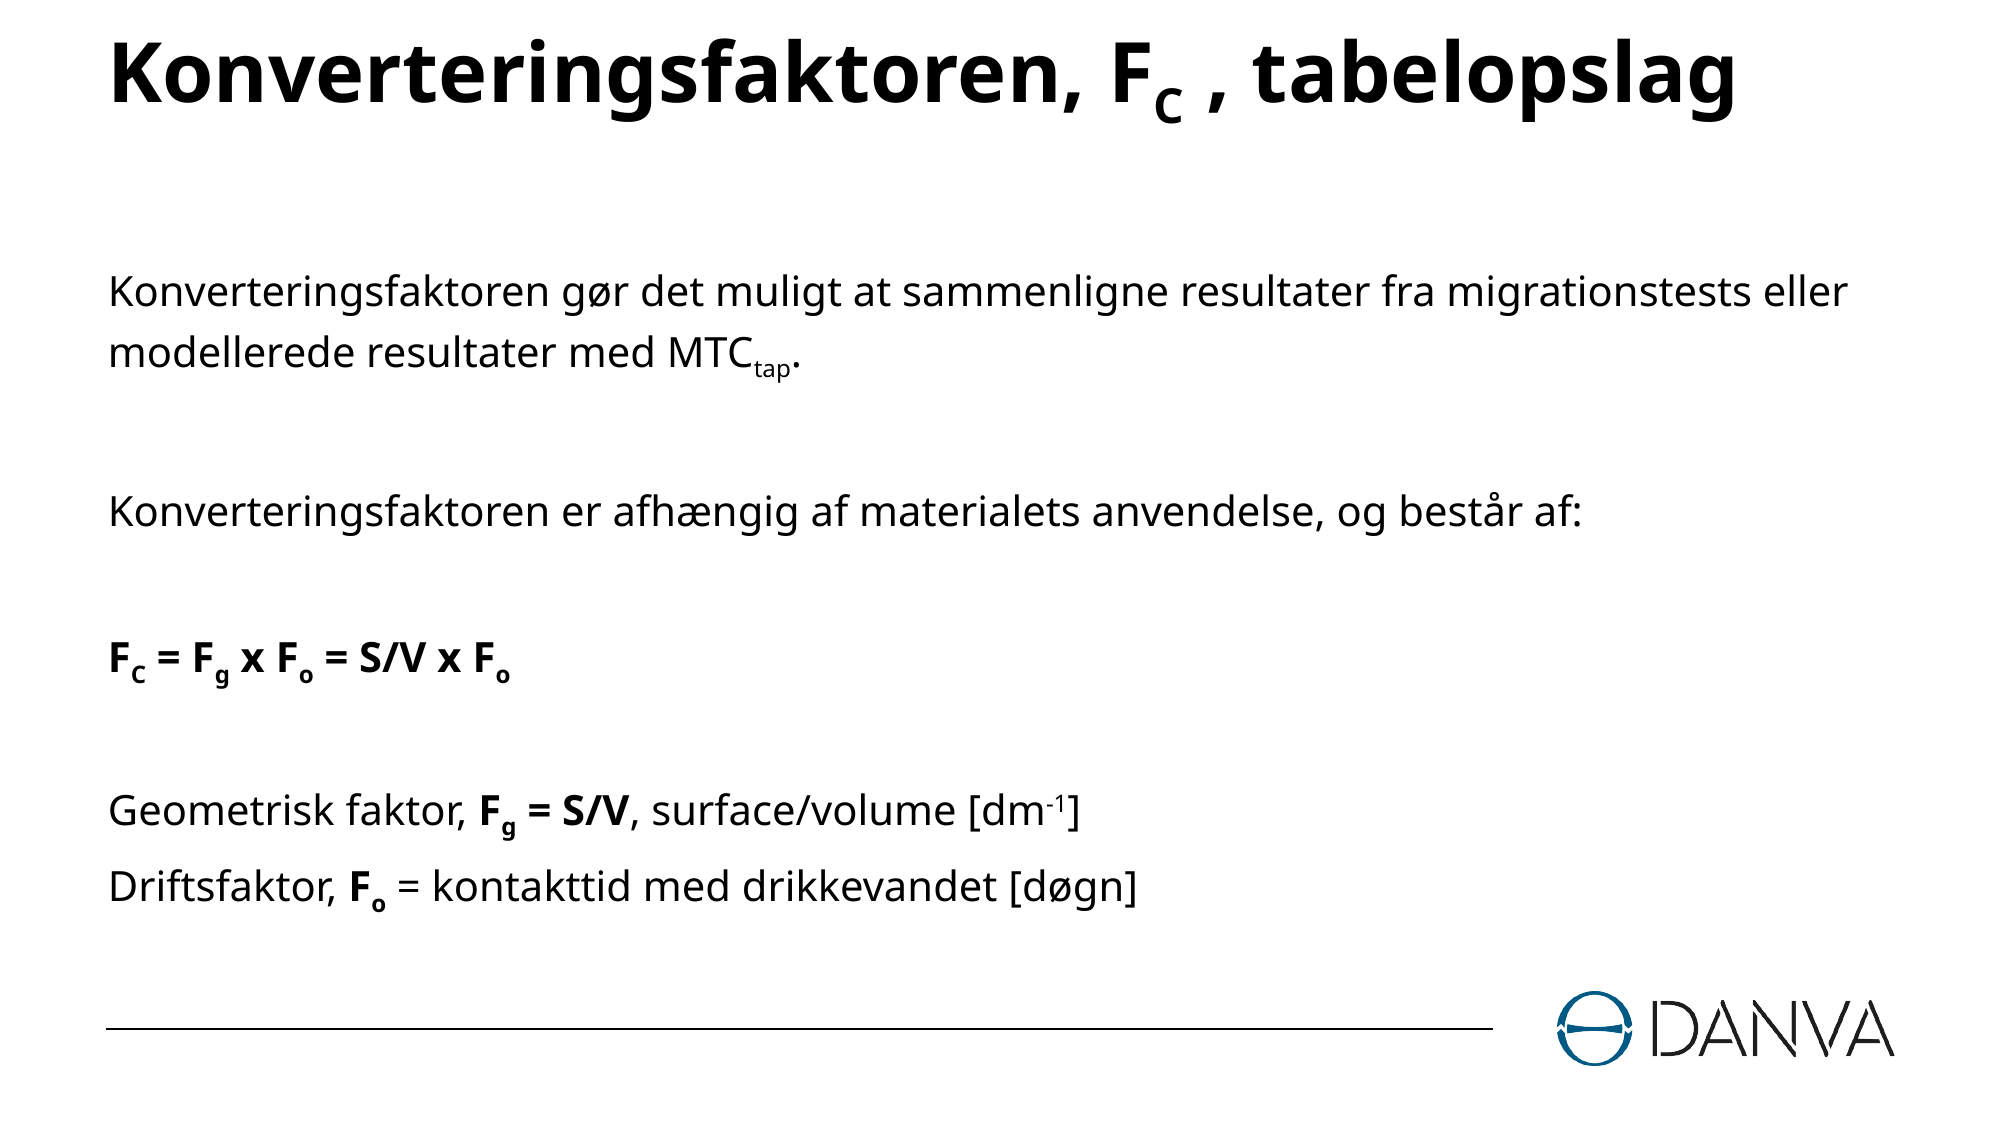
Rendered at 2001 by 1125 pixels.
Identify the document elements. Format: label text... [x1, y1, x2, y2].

picture [1557, 1039, 1584, 1066]
list Konverteringsfaktoren gør det muligt at sammenligne resultater fra migrationstests eller modellerede resultater med MTCtap. Konverteringsfaktoren er afhængig af materialets anvendelse, og består af: FC = Fg x Fo = S/V x Fo Geometrisk faktor, Fg = S/V, surface/volume [dm-1] Driftsfaktor, Fo = kontakttid med drikkevandet [døgn] [107, 246, 1891, 1017]
title Konverteringsfaktoren, FC , tabelopslag [107, 39, 1892, 227]
picture [1557, 991, 1895, 1066]
